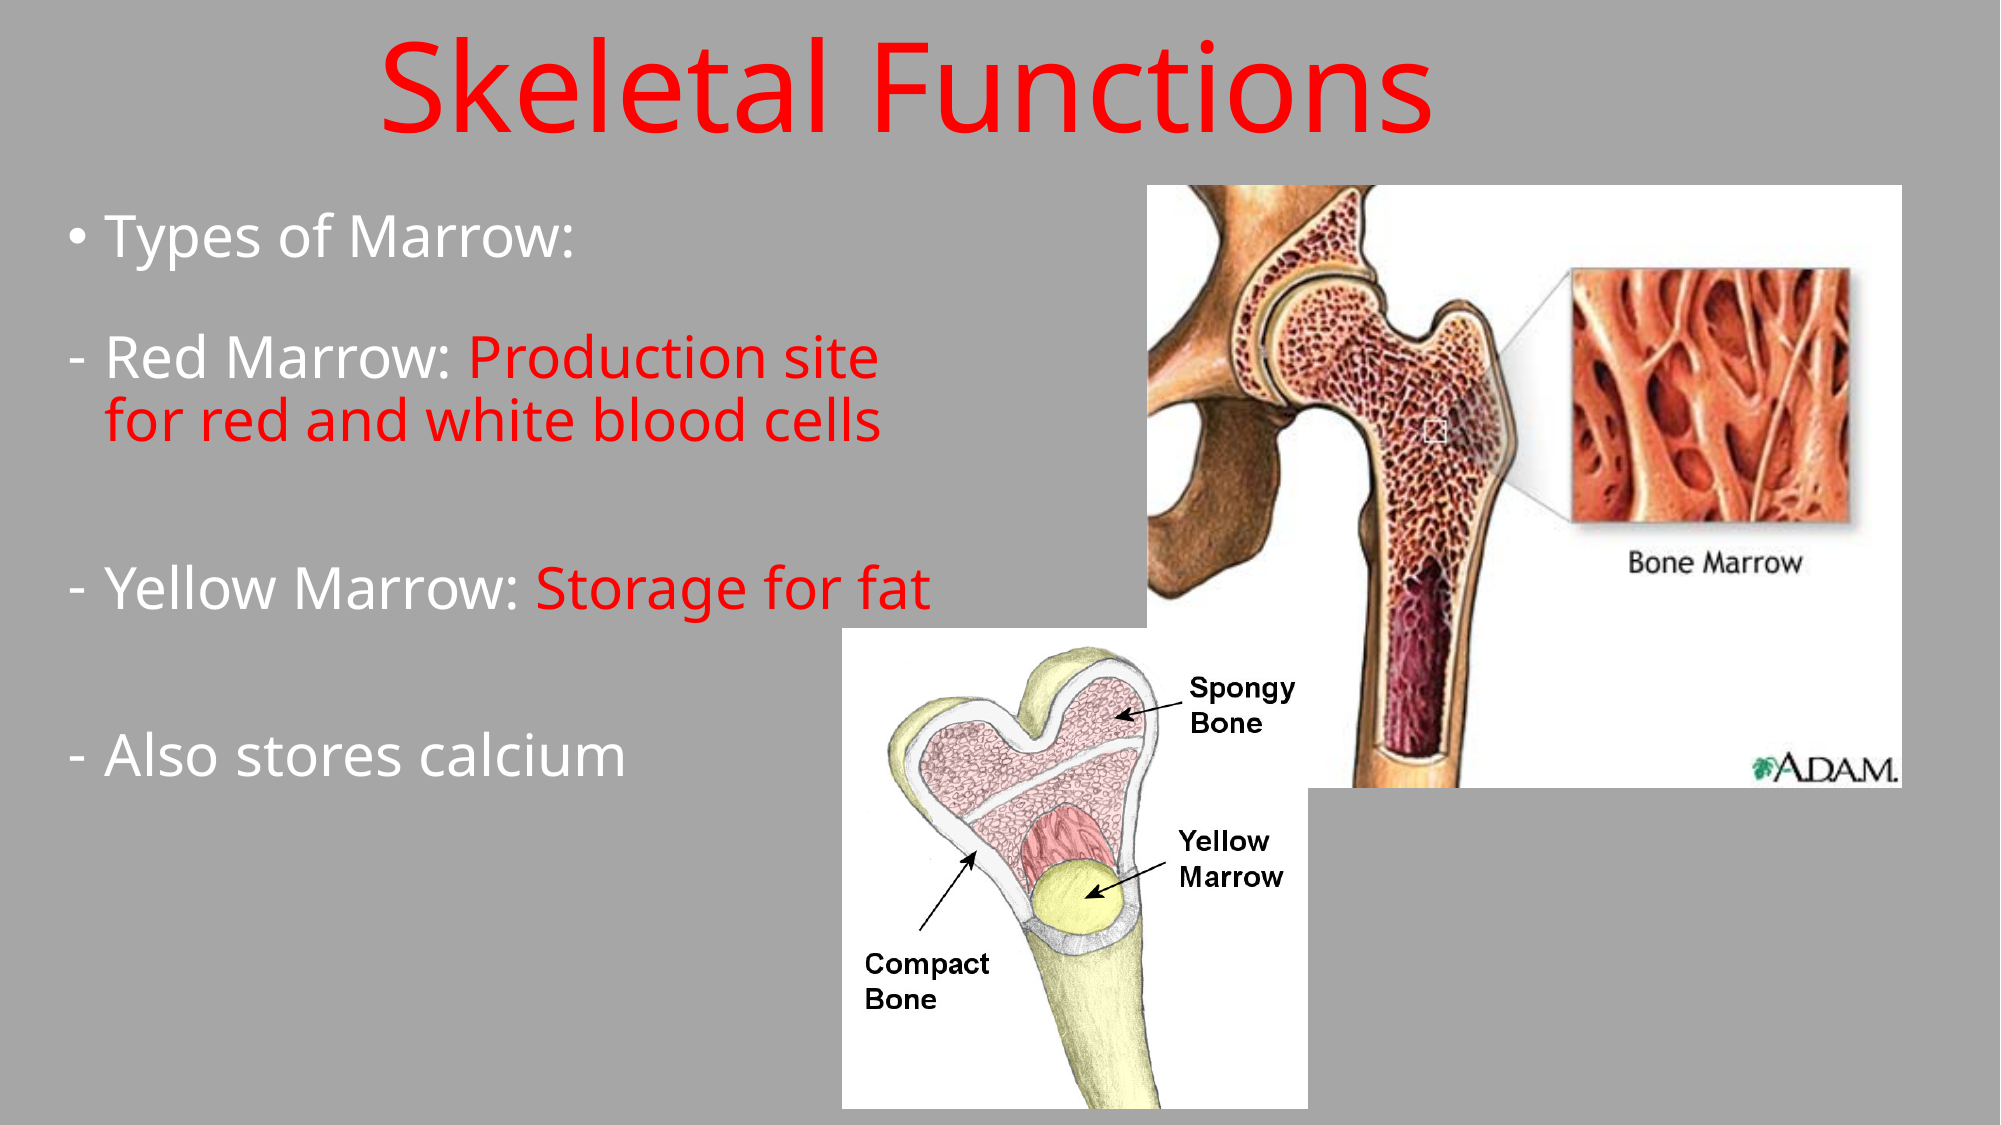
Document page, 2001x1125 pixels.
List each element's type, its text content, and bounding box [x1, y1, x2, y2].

picture [842, 185, 1902, 1110]
list Types of Marrow: Red Marrow: Production site for red and white blood cells Yellow Marrow: Storage for fat Also stores calcium [52, 200, 966, 1125]
title Skeletal Functions [363, 0, 1714, 186]
